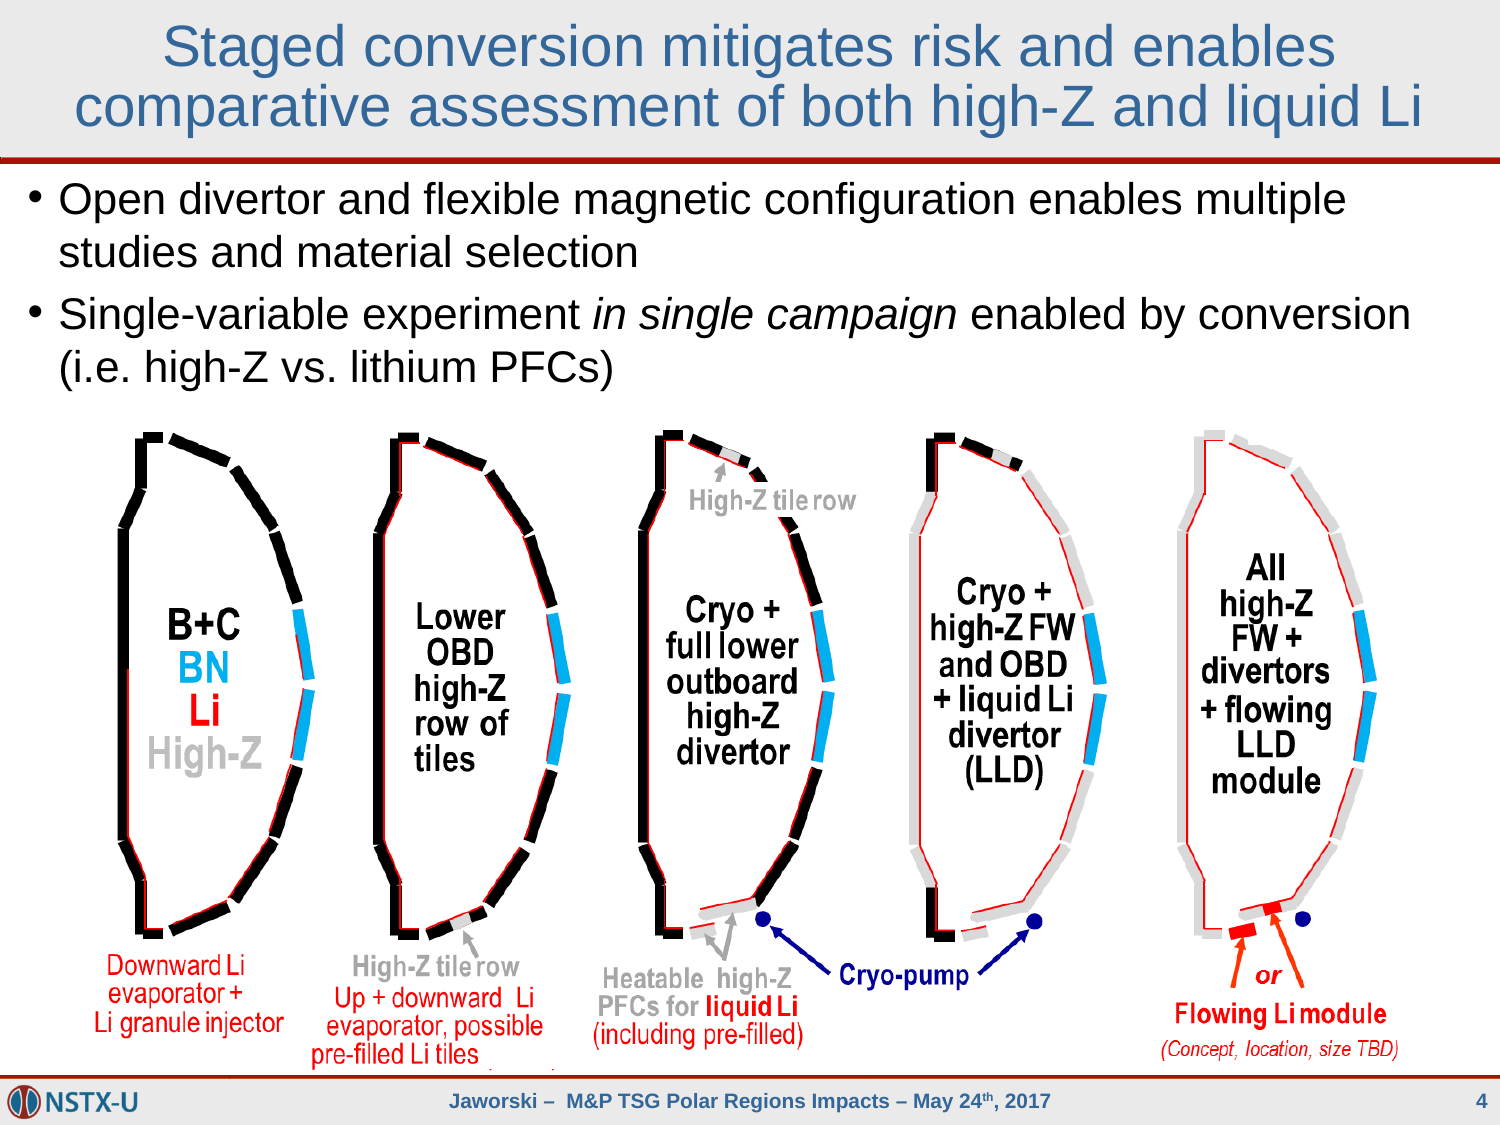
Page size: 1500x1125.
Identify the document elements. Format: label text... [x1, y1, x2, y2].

title Staged conversion mitigates risk and enables comparative assessment of both high-Z and liquid Li [0, 0, 1500, 158]
picture [0, 158, 1500, 164]
list Open divertor and flexible magnetic configuration enables multiple studies and material selection Single-variable experiment in single campaign enabled by conversion (i.e. high-Z vs. lithium PFCs) [12, 162, 1488, 400]
picture [0, 382, 1500, 1125]
